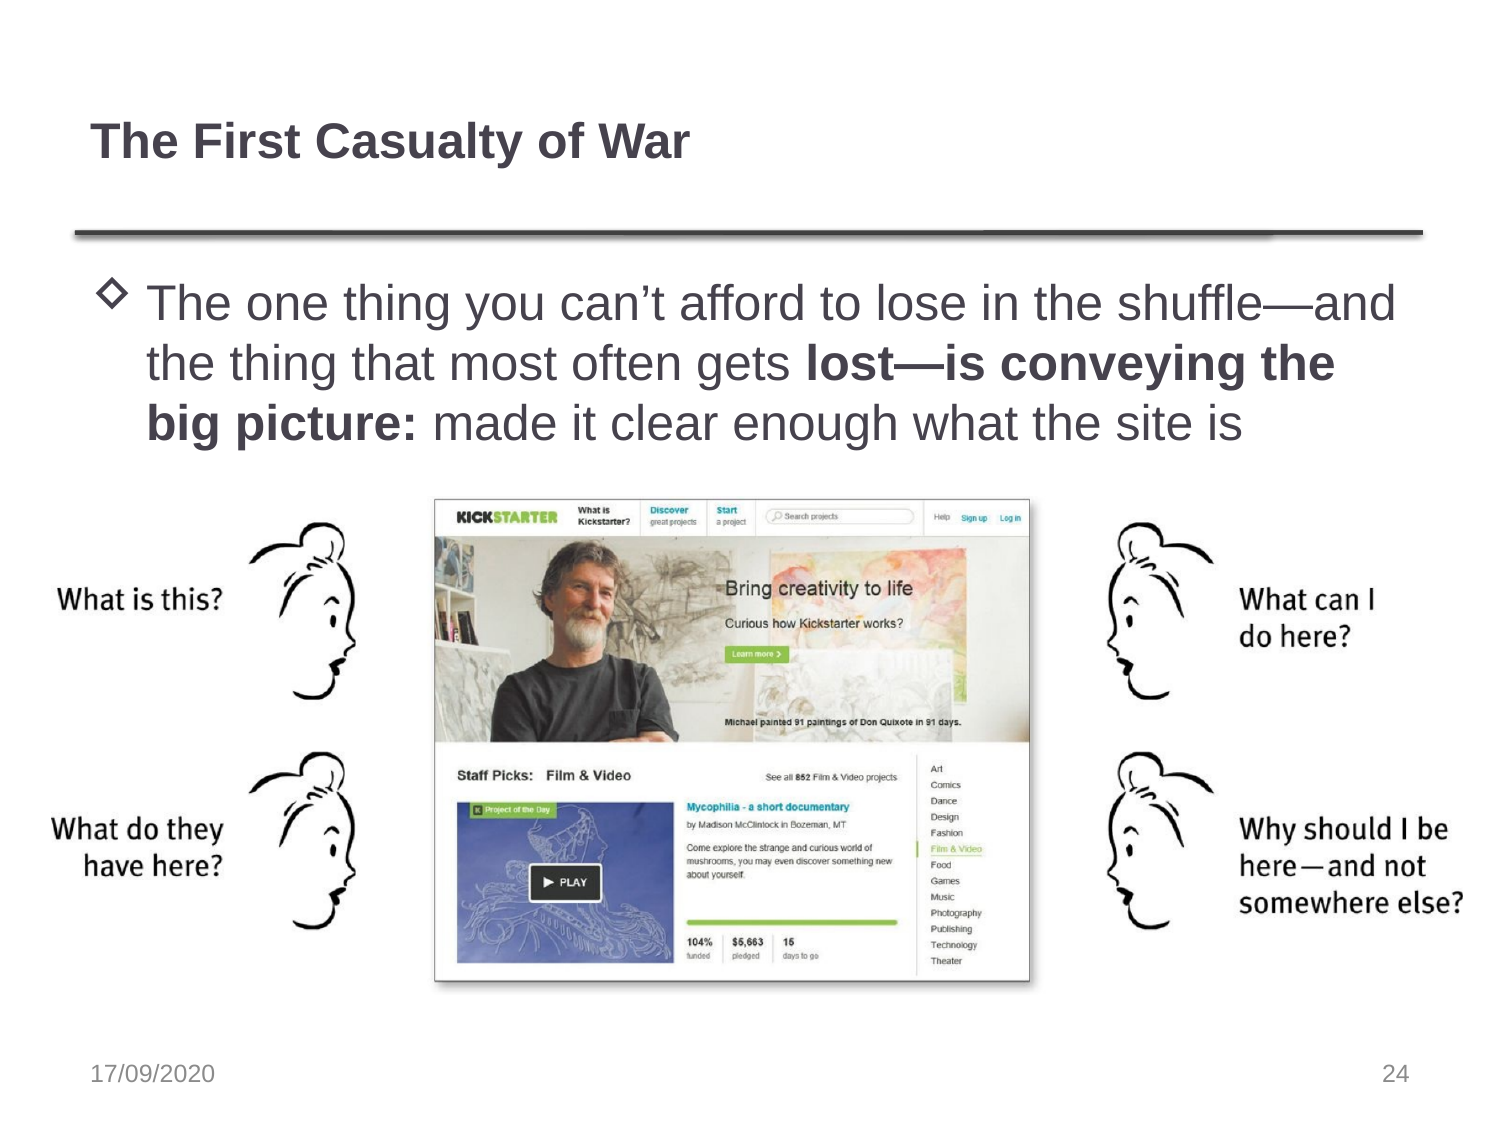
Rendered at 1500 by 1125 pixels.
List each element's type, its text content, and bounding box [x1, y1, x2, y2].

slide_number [75, 1042, 425, 1103]
title The First Casualty of War [74, 44, 1272, 233]
list The one thing you can’t afford to lose in the shuffle—and the thing that most often gets lost—is conveying the big picture: made it clear enough what the site is [75, 262, 1425, 467]
slide_number 24 [1074, 1042, 1425, 1103]
picture [42, 496, 1470, 995]
